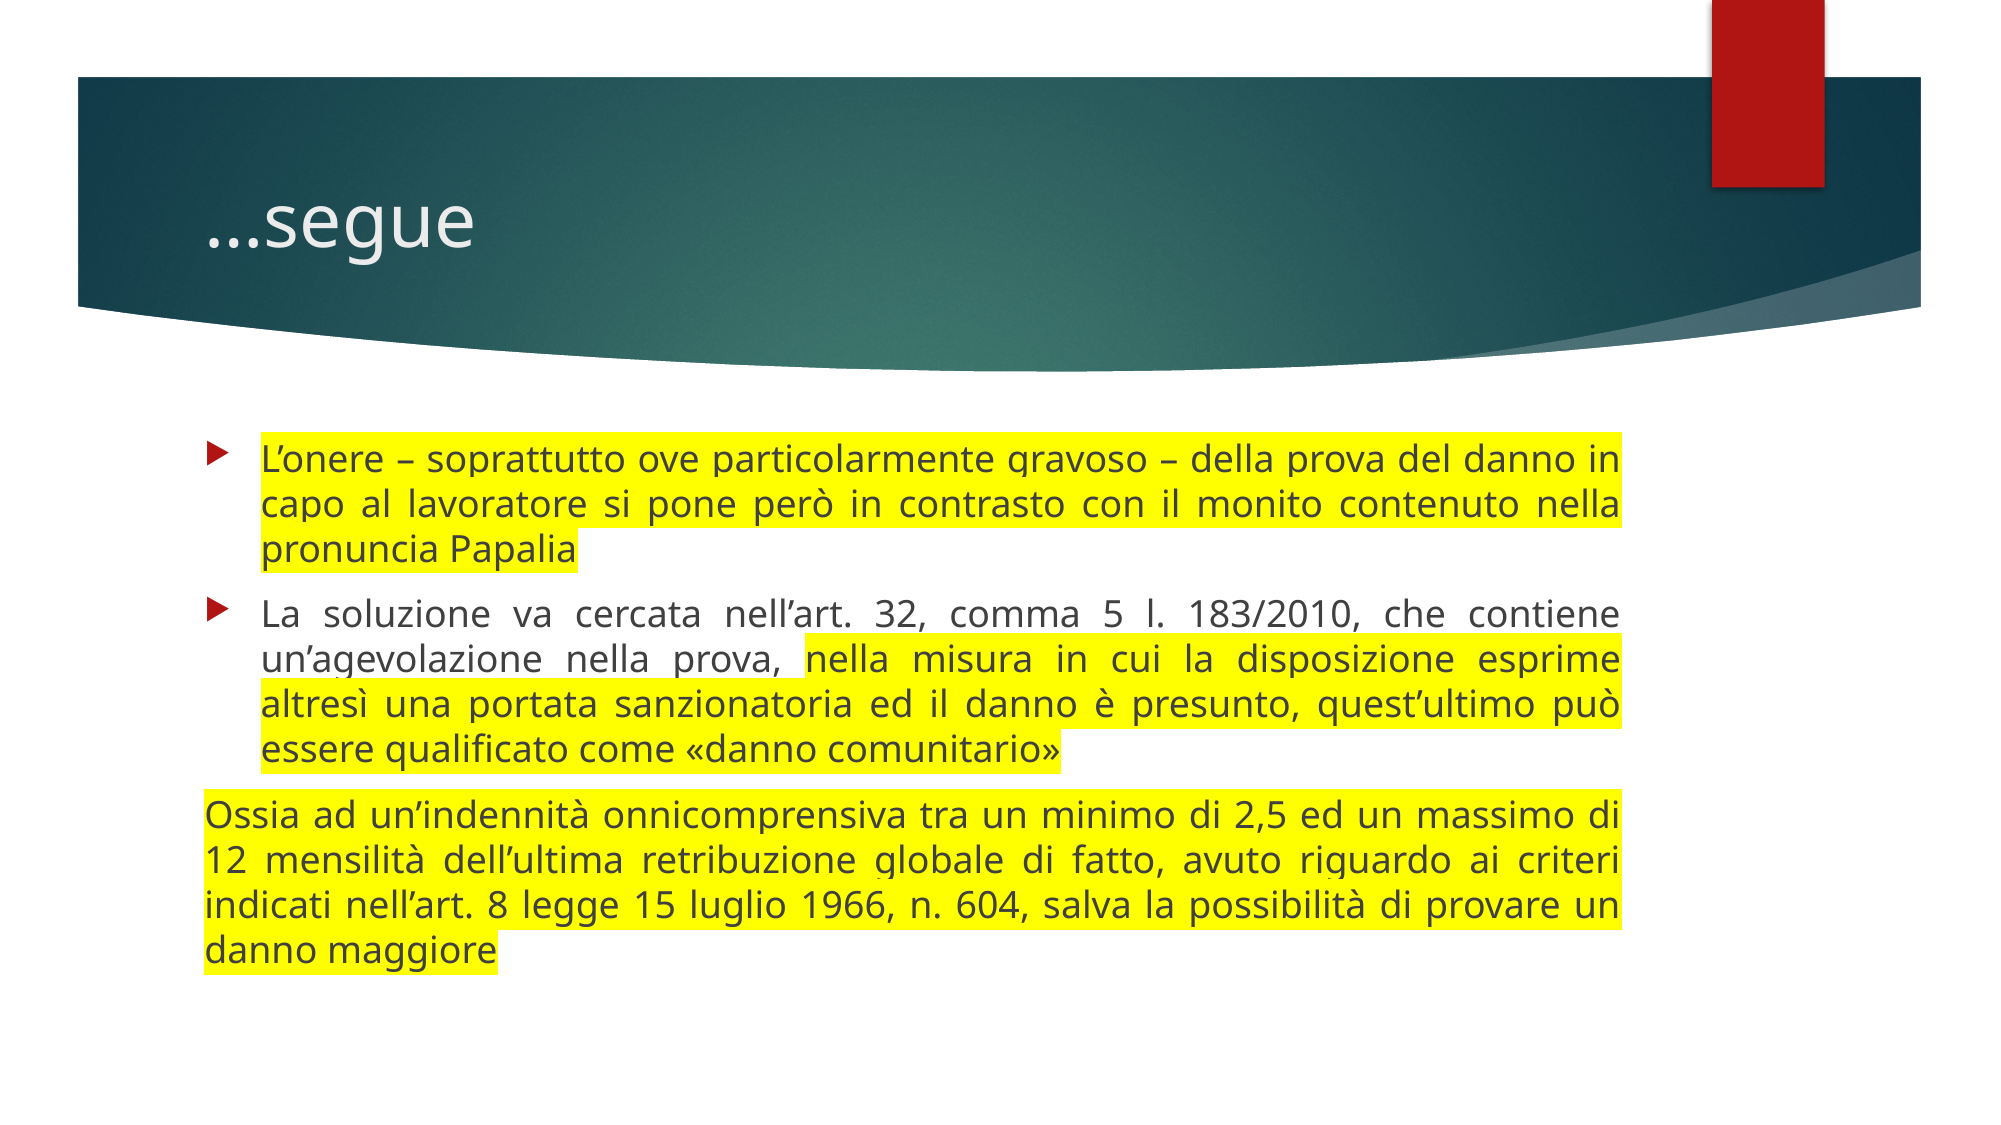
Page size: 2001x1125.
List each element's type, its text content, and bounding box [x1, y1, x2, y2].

title …segue [189, 159, 1638, 276]
list L’onere – soprattutto ove particolarmente gravoso – della prova del danno in capo al lavoratore si pone però in contrasto con il monito contenuto nella pronuncia Papalia La soluzione va cercata nell’art. 32, comma 5 l. 183/2010, che contiene un’agevolazione nella prova, nella misura in cui la disposizione esprime altresì una portata sanzionatoria ed il danno è presunto, quest’ultimo può essere qualificato come «danno comunitario» Ossia ad un’indennità onnicomprensiva tra un minimo di 2,5 ed un massimo di 12 mensilità dell’ultima retribuzione globale di fatto, avuto riguardo ai criteri indicati nell’art. 8 legge 15 luglio 1966, n. 604, salva la possibilità di provare un danno maggiore [189, 427, 1638, 988]
